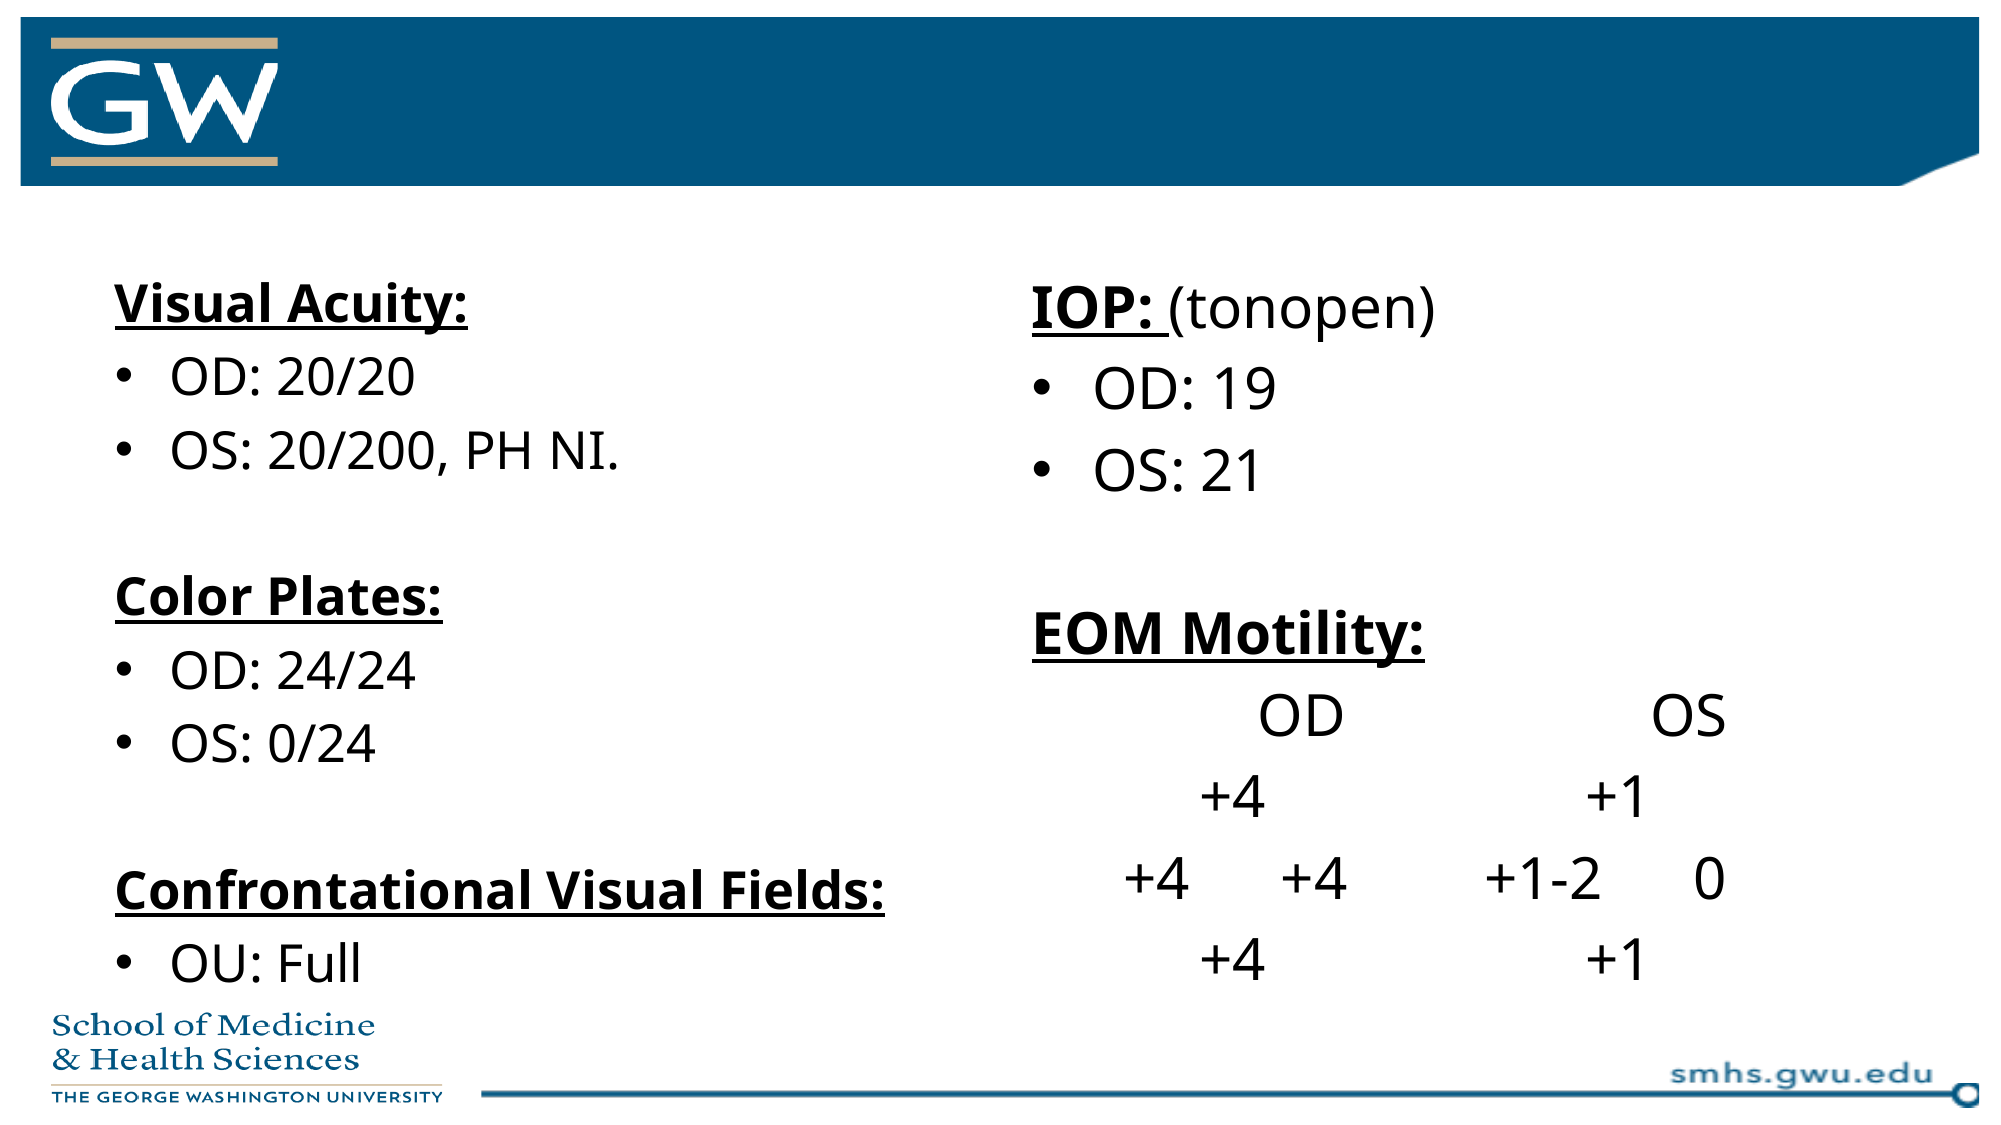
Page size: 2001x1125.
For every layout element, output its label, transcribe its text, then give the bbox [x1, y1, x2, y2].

list Visual Acuity: OD: 20/20 OS: 20/200, PH NI. Color Plates: OD: 24/24 OS: 0/24 Confrontational Visual Fields: OU: Full [99, 262, 984, 1005]
list IOP: (tonopen) OD: 19 OS: 21 EOM Motility: OD OS +4 +1 +4 +4 +1-2 0 +4 +1 [1016, 262, 1900, 1005]
